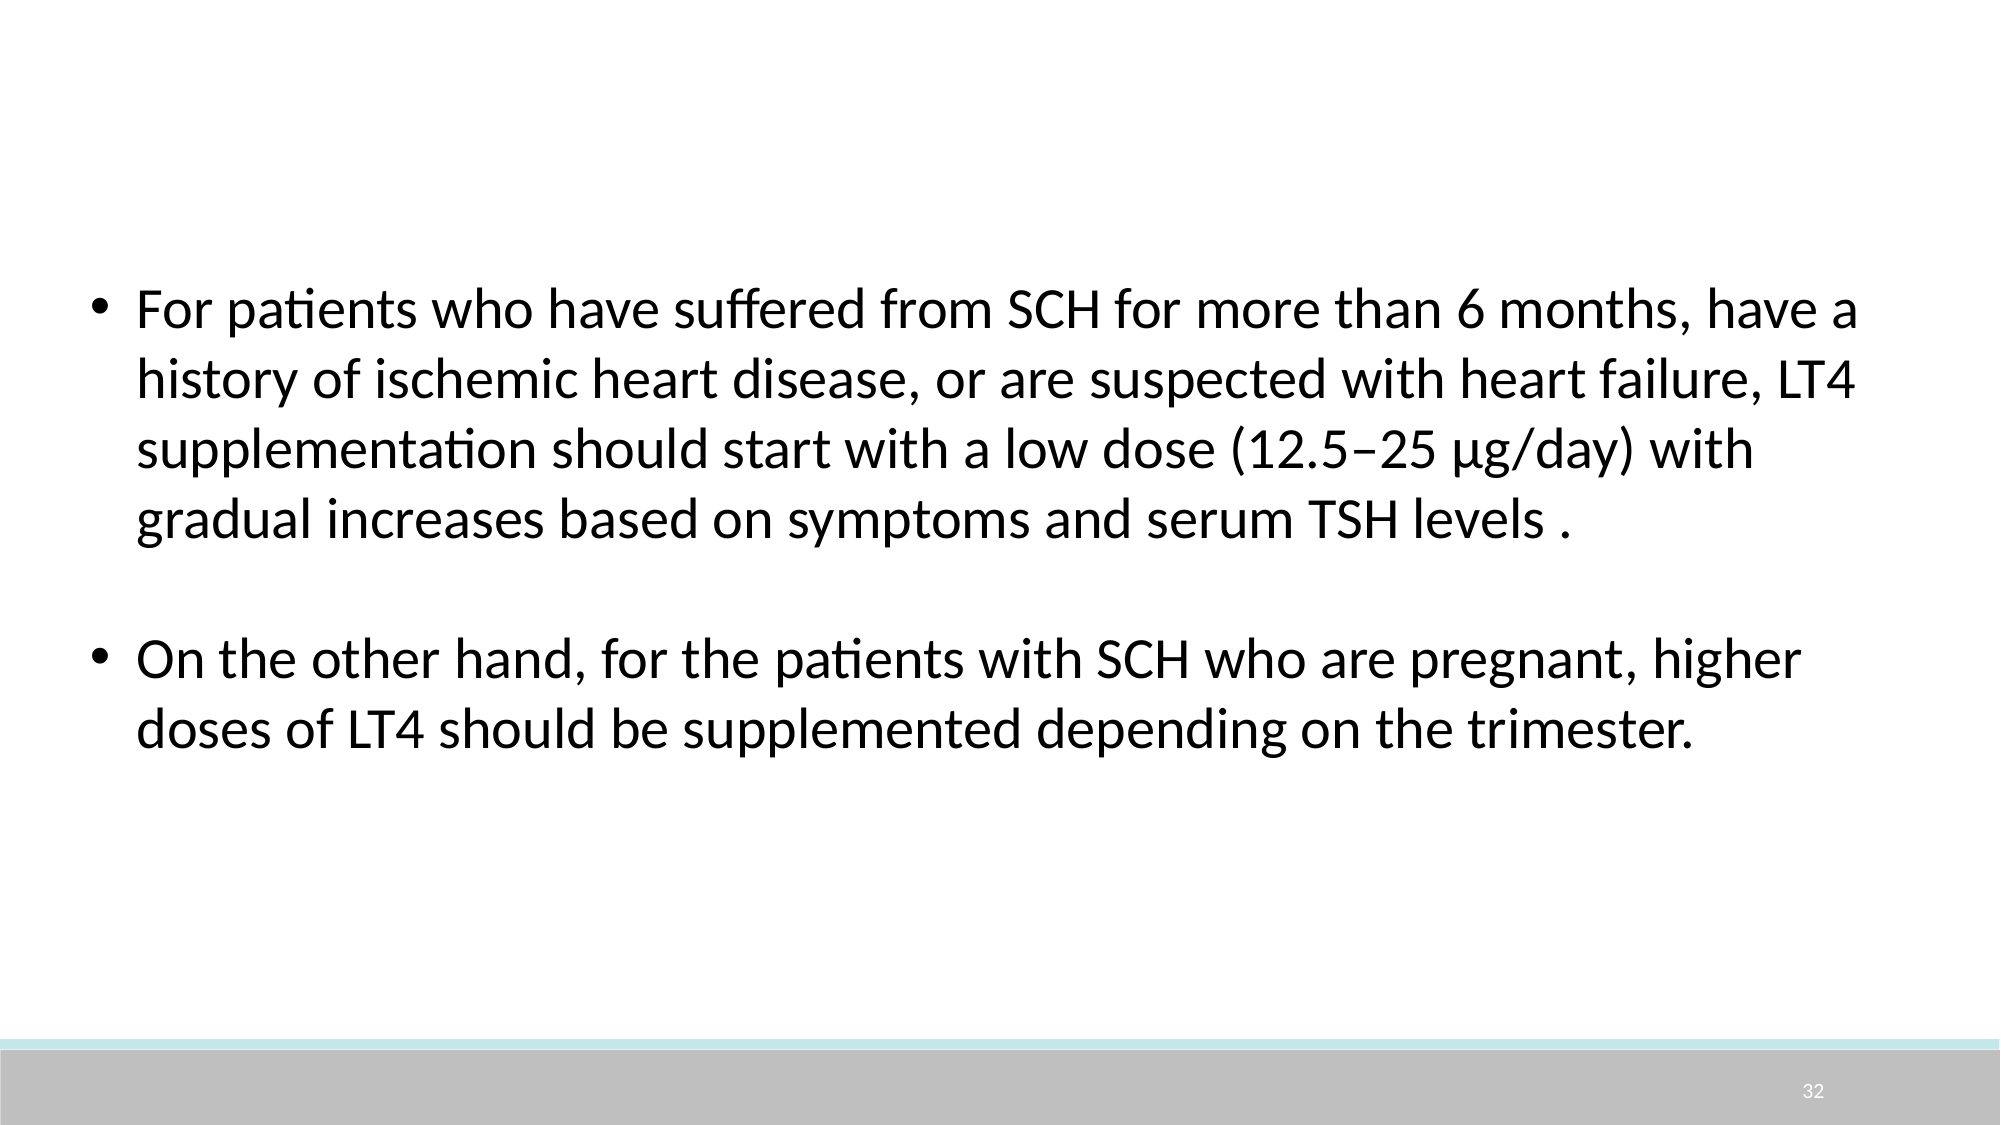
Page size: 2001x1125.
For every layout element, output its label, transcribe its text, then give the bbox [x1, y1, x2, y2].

slide_number 32 [1624, 1059, 1840, 1120]
text_box For patients who have suffered from SCH for more than 6 months, have a history of ischemic heart disease, or are suspected with heart failure, LT4 supplementation should start with a low dose (12.5–25 μg/day) with gradual increases based on symptoms and serum TSH levels . On the other hand, for the patients with SCH who are pregnant, higher doses of LT4 should be supplemented depending on the trimester. [74, 263, 1905, 768]
